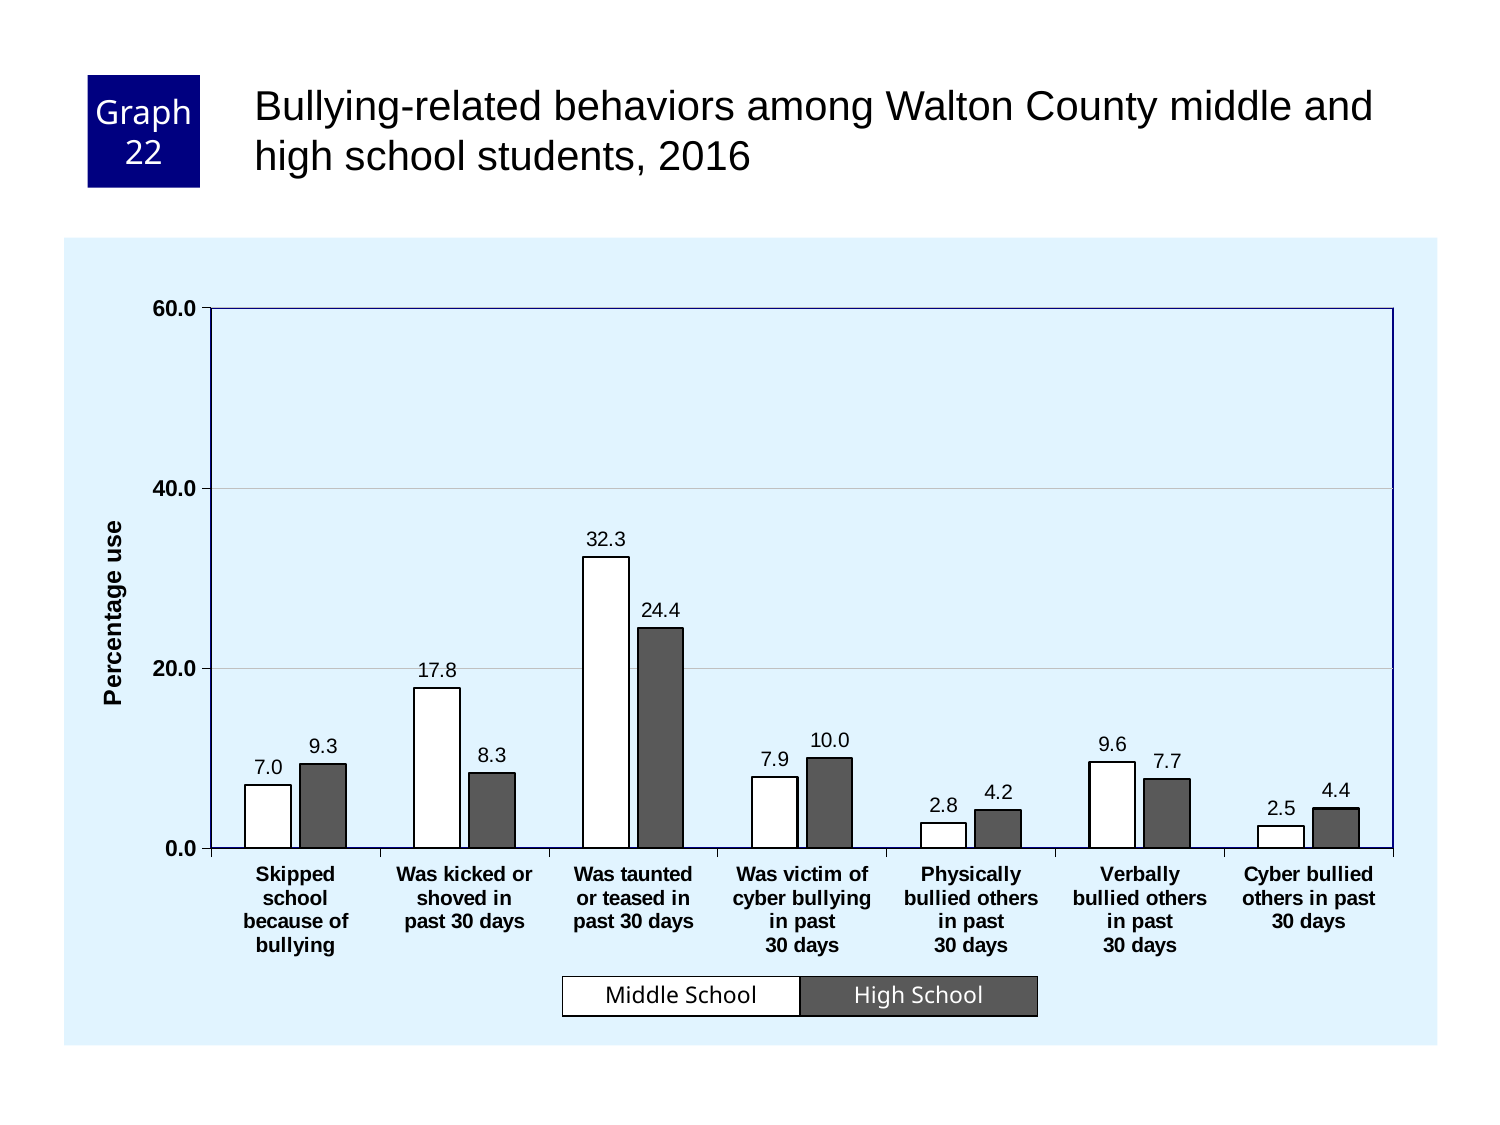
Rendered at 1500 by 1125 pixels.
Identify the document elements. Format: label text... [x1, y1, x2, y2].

chart [63, 237, 1438, 1046]
text_box Graph 22 [87, 75, 200, 188]
text_box Bullying-related behaviors among Walton County middle and high school students, 2016 [249, 75, 1438, 200]
